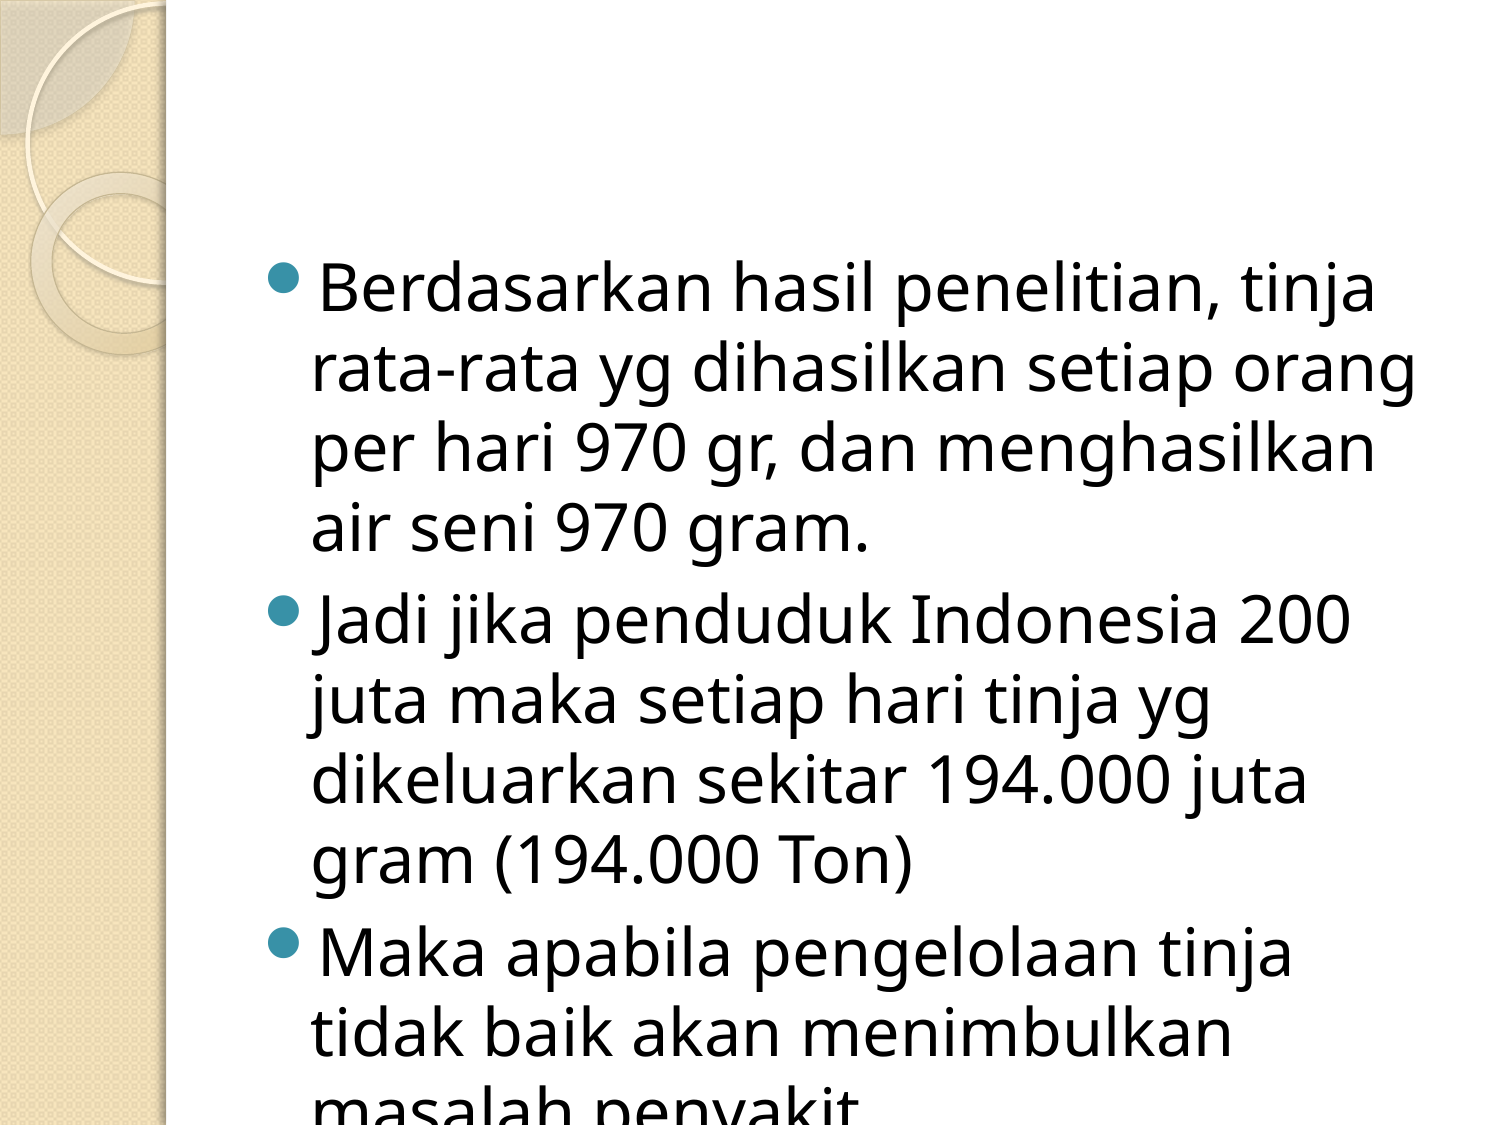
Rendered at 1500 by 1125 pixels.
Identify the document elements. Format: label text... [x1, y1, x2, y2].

list Berdasarkan hasil penelitian, tinja rata-rata yg dihasilkan setiap orang per hari 970 gr, dan menghasilkan air seni 970 gram. Jadi jika penduduk Indonesia 200 juta maka setiap hari tinja yg dikeluarkan sekitar 194.000 juta gram (194.000 Ton) Maka apabila pengelolaan tinja tidak baik akan menimbulkan masalah penyakit [235, 237, 1466, 1025]
